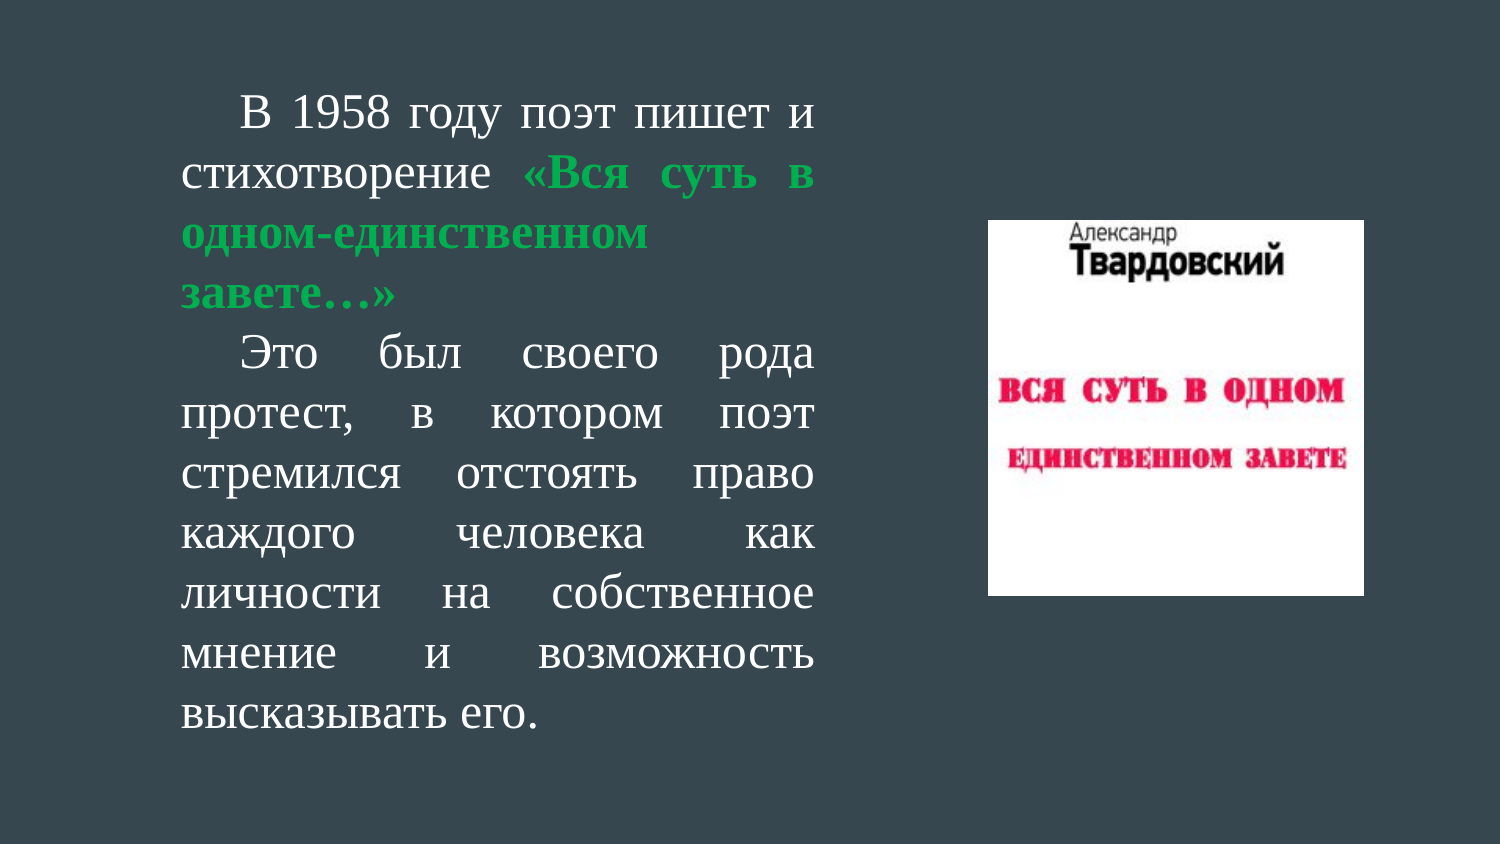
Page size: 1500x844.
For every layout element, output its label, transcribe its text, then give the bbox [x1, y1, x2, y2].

list В 1958 году поэт пишет и стихотворение «Вся суть в одном-единственном завете…» Это был своего рода протест, в котором поэт стремился отстоять право каждого человека как личности на собственное мнение и возможность высказывать его. [165, 63, 831, 754]
picture [988, 220, 1364, 597]
